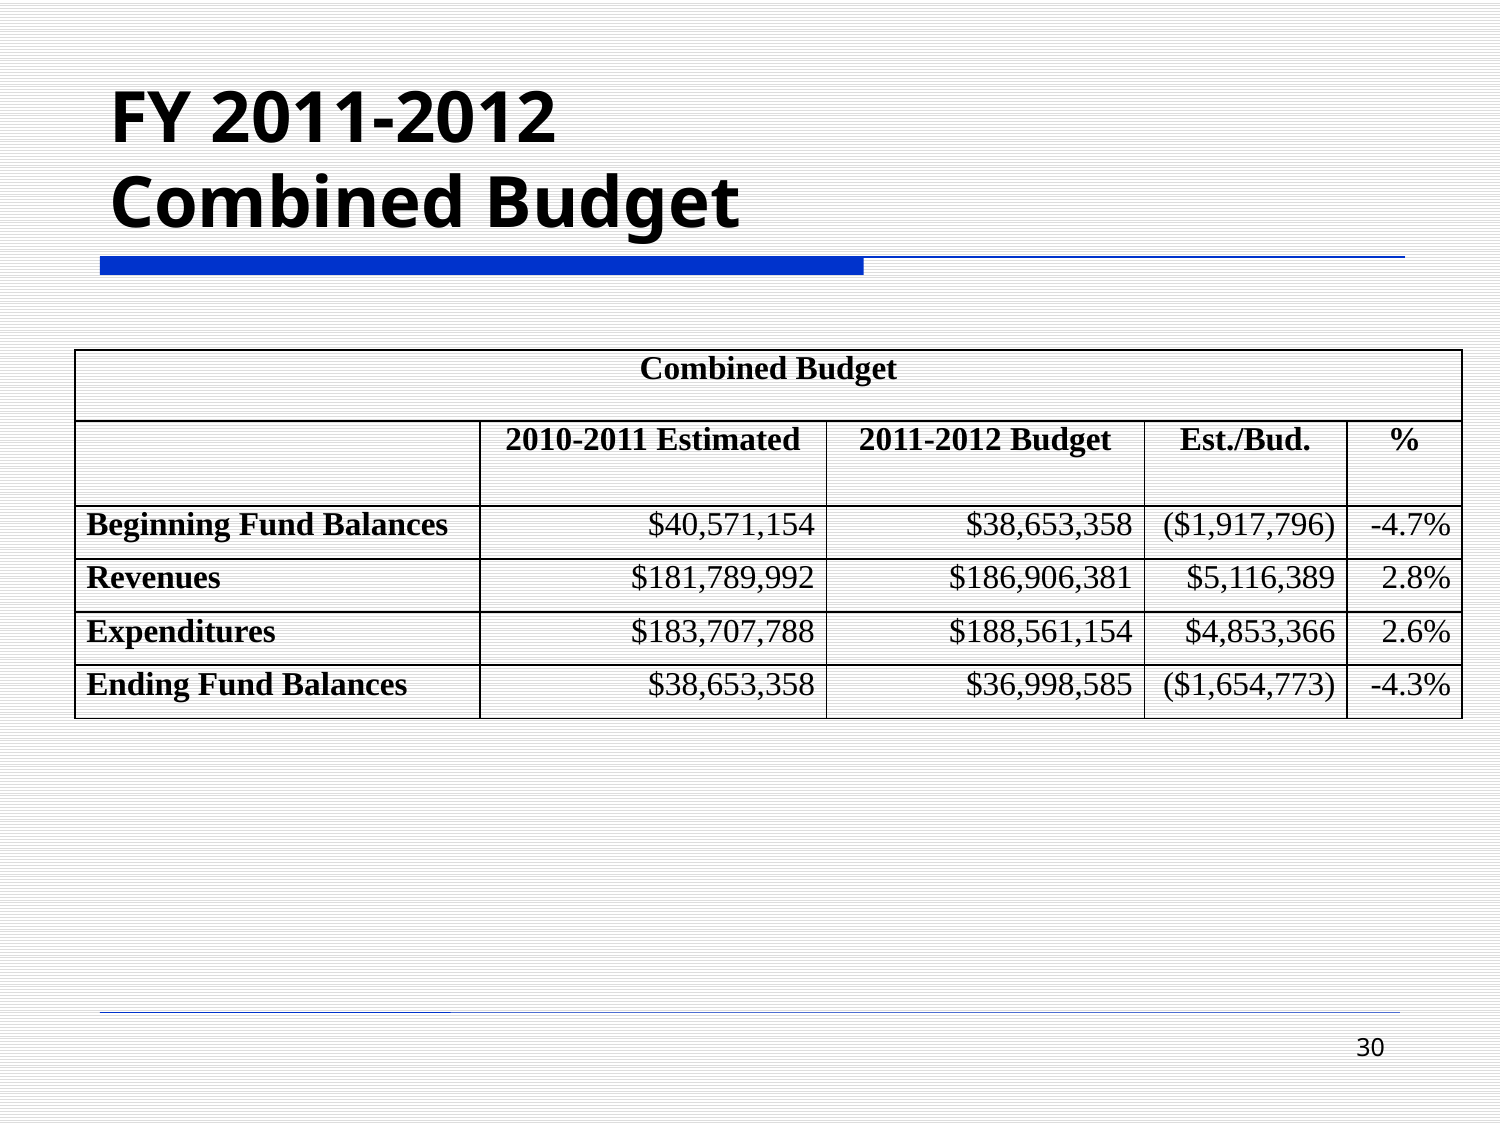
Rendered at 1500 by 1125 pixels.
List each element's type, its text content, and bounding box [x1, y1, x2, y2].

table_cell -4.7% [1348, 507, 1461, 558]
table_cell Expenditures [76, 613, 479, 664]
table_cell $38,653,358 [481, 666, 826, 718]
table_cell Beginning Fund Balances [76, 507, 479, 558]
table_cell $181,789,992 [481, 560, 826, 611]
table_cell $40,571,154 [481, 507, 826, 558]
table_cell -4.3% [1348, 666, 1461, 718]
table_cell Revenues [76, 560, 479, 611]
title FY 2011-2012 Combined Budget [93, 49, 1407, 250]
table_cell % [1348, 422, 1461, 505]
table_cell 2010-2011 Estimated [481, 422, 826, 505]
table_cell $4,853,366 [1145, 613, 1346, 664]
table_cell $5,116,389 [1145, 560, 1346, 611]
table_cell 2.6% [1348, 613, 1461, 664]
table_cell Est./Bud. [1145, 422, 1346, 505]
table_cell $186,906,381 [827, 560, 1144, 611]
table_cell $183,707,788 [481, 613, 826, 664]
table_cell 2011-2012 Budget [827, 422, 1144, 505]
table_cell ($1,654,773) [1145, 666, 1346, 718]
table_header Combined Budget [76, 351, 1461, 420]
table_cell $188,561,154 [827, 613, 1144, 664]
table_cell $36,998,585 [827, 666, 1144, 718]
table_cell $38,653,358 [827, 507, 1144, 558]
slide_number 30 [1074, 1024, 1401, 1103]
table_cell [76, 422, 479, 505]
table_cell ($1,917,796) [1145, 507, 1346, 558]
table_cell Ending Fund Balances [76, 666, 479, 718]
table_cell 2.8% [1348, 560, 1461, 611]
